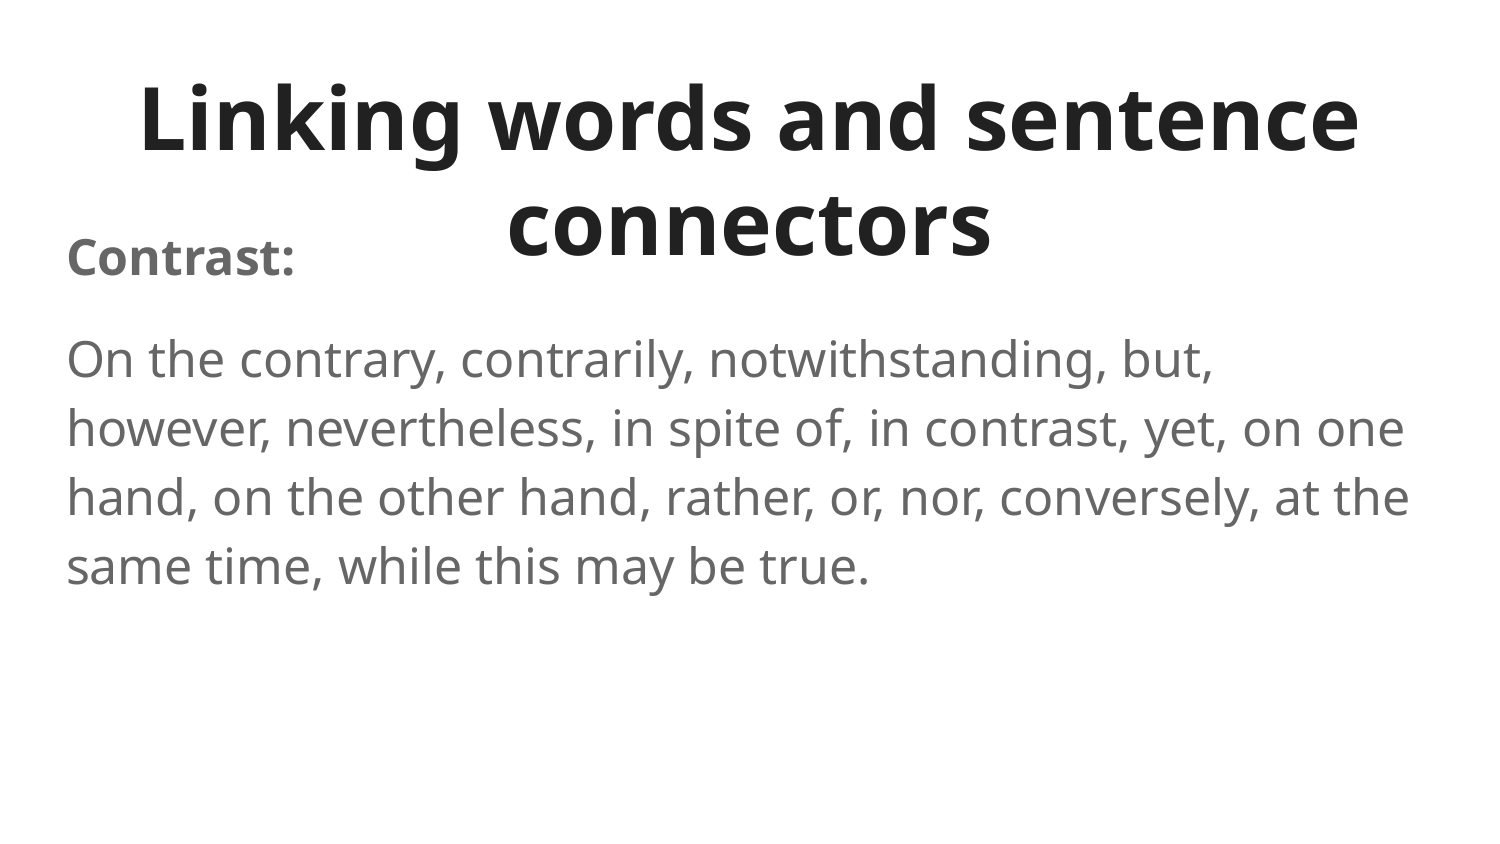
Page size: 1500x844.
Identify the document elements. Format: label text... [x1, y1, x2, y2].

title Linking words and sentence connectors [51, 48, 1449, 180]
list Contrast: On the contrary, contrarily, notwithstanding, but, however, nevertheless, in spite of, in contrast, yet, on one hand, on the other hand, rather, or, nor, conversely, at the same time, while this may be true. [51, 201, 1449, 750]
